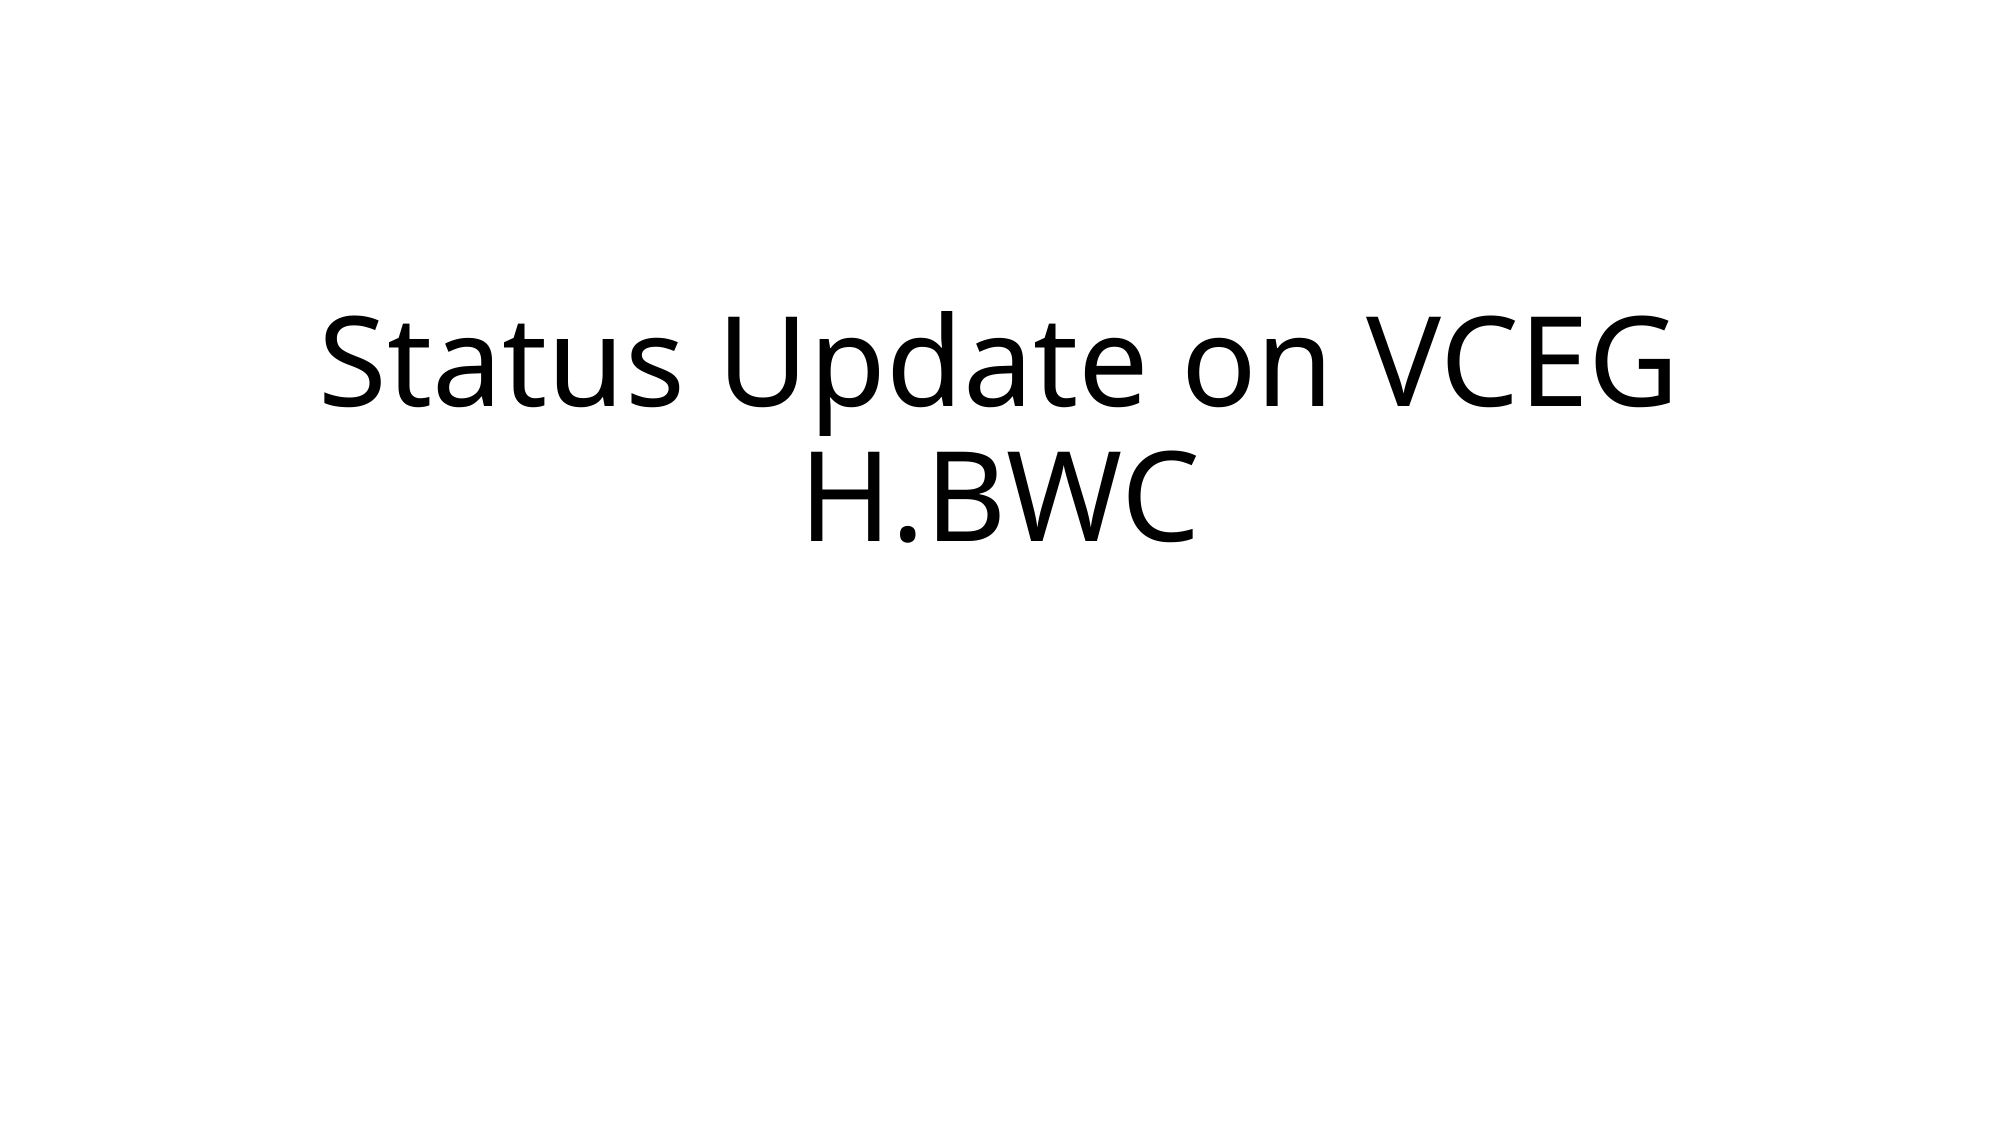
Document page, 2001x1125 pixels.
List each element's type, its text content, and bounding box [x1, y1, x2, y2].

title Status Update on VCEG H.BWC [249, 184, 1750, 576]
